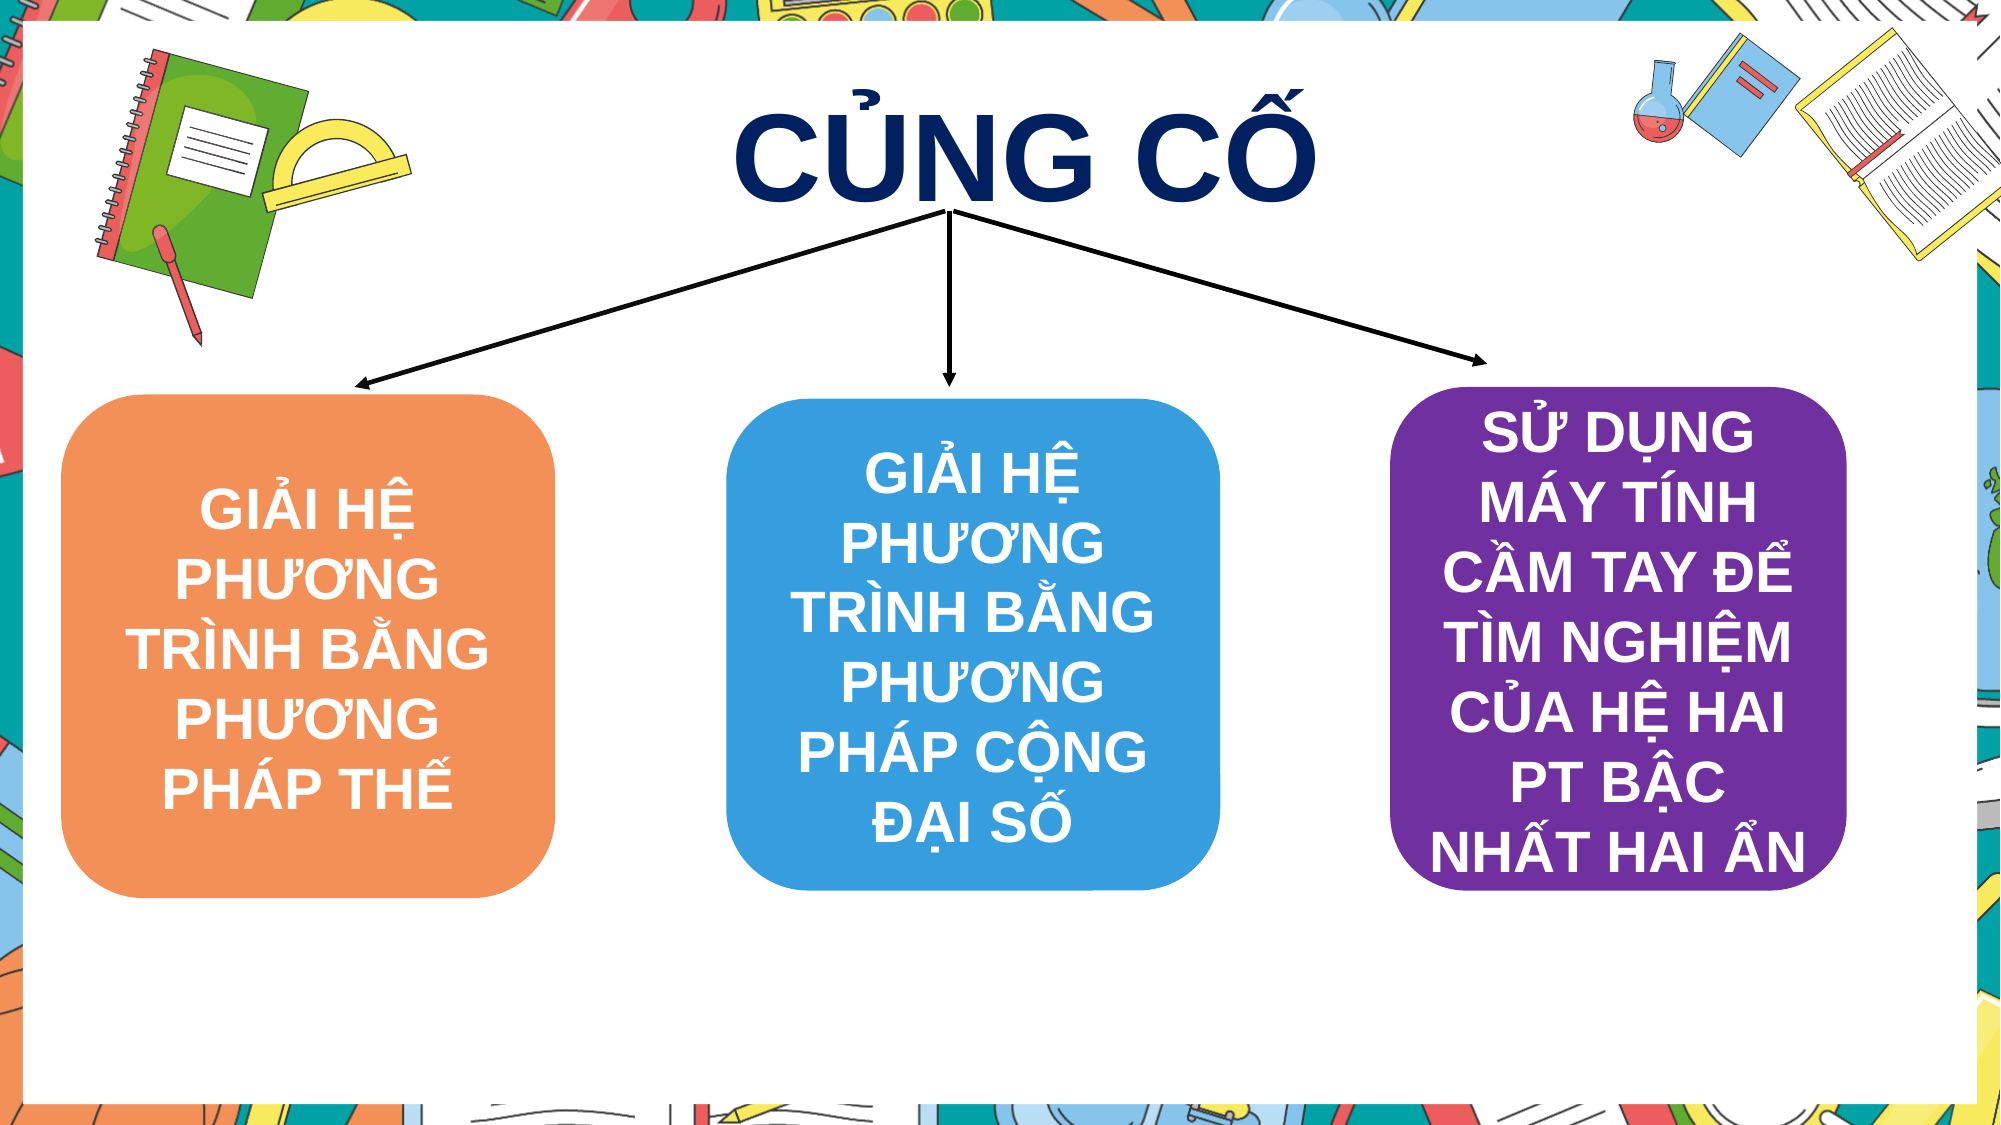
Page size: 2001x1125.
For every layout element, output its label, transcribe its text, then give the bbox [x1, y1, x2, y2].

text_box GIẢI HỆ PHƯƠNG TRÌNH BẰNG PHƯƠNG PHÁP THẾ [60, 393, 557, 900]
picture [0, 0, 2000, 1125]
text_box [953, 210, 1488, 364]
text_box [354, 210, 946, 387]
text_box GIẢI HỆ PHƯƠNG TRÌNH BẰNG PHƯƠNG PHÁP CỘNG ĐẠI SỐ [725, 397, 1222, 892]
text_box SỬ DỤNG MÁY TÍNH CẦM TAY ĐỂ TÌM NGHIỆM CỦA HỆ HAI PT BẬC NHẤT HAI ẨN [1389, 385, 1848, 892]
text_box CỦNG CỐ [699, 68, 1354, 234]
